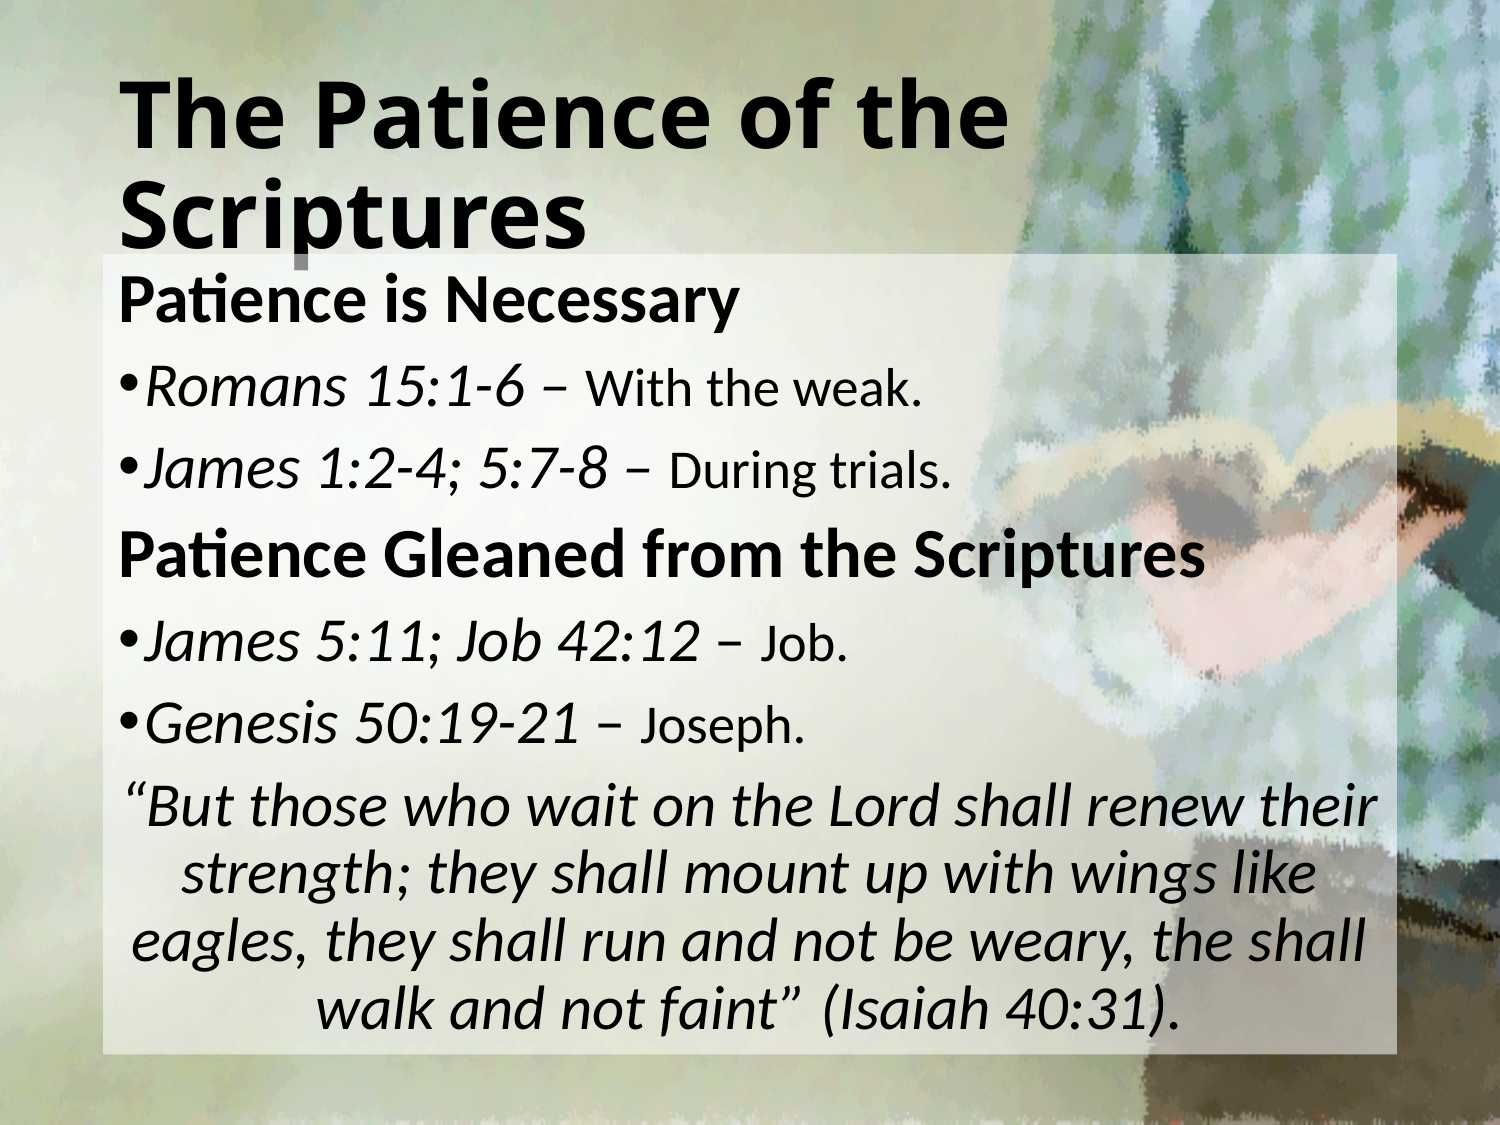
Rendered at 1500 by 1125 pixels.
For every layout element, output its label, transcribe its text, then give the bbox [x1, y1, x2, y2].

title The Patience of the Scriptures [103, 59, 1397, 253]
picture [0, 0, 1500, 1125]
list Patience is Necessary Romans 15:1-6 – With the weak. James 1:2-4; 5:7-8 – During trials. Patience Gleaned from the Scriptures James 5:11; Job 42:12 – Job. Genesis 50:19-21 – Joseph. “But those who wait on the Lord shall renew their strength; they shall mount up with wings like eagles, they shall run and not be weary, the shall walk and not faint” (Isaiah 40:31). [103, 253, 1397, 1055]
